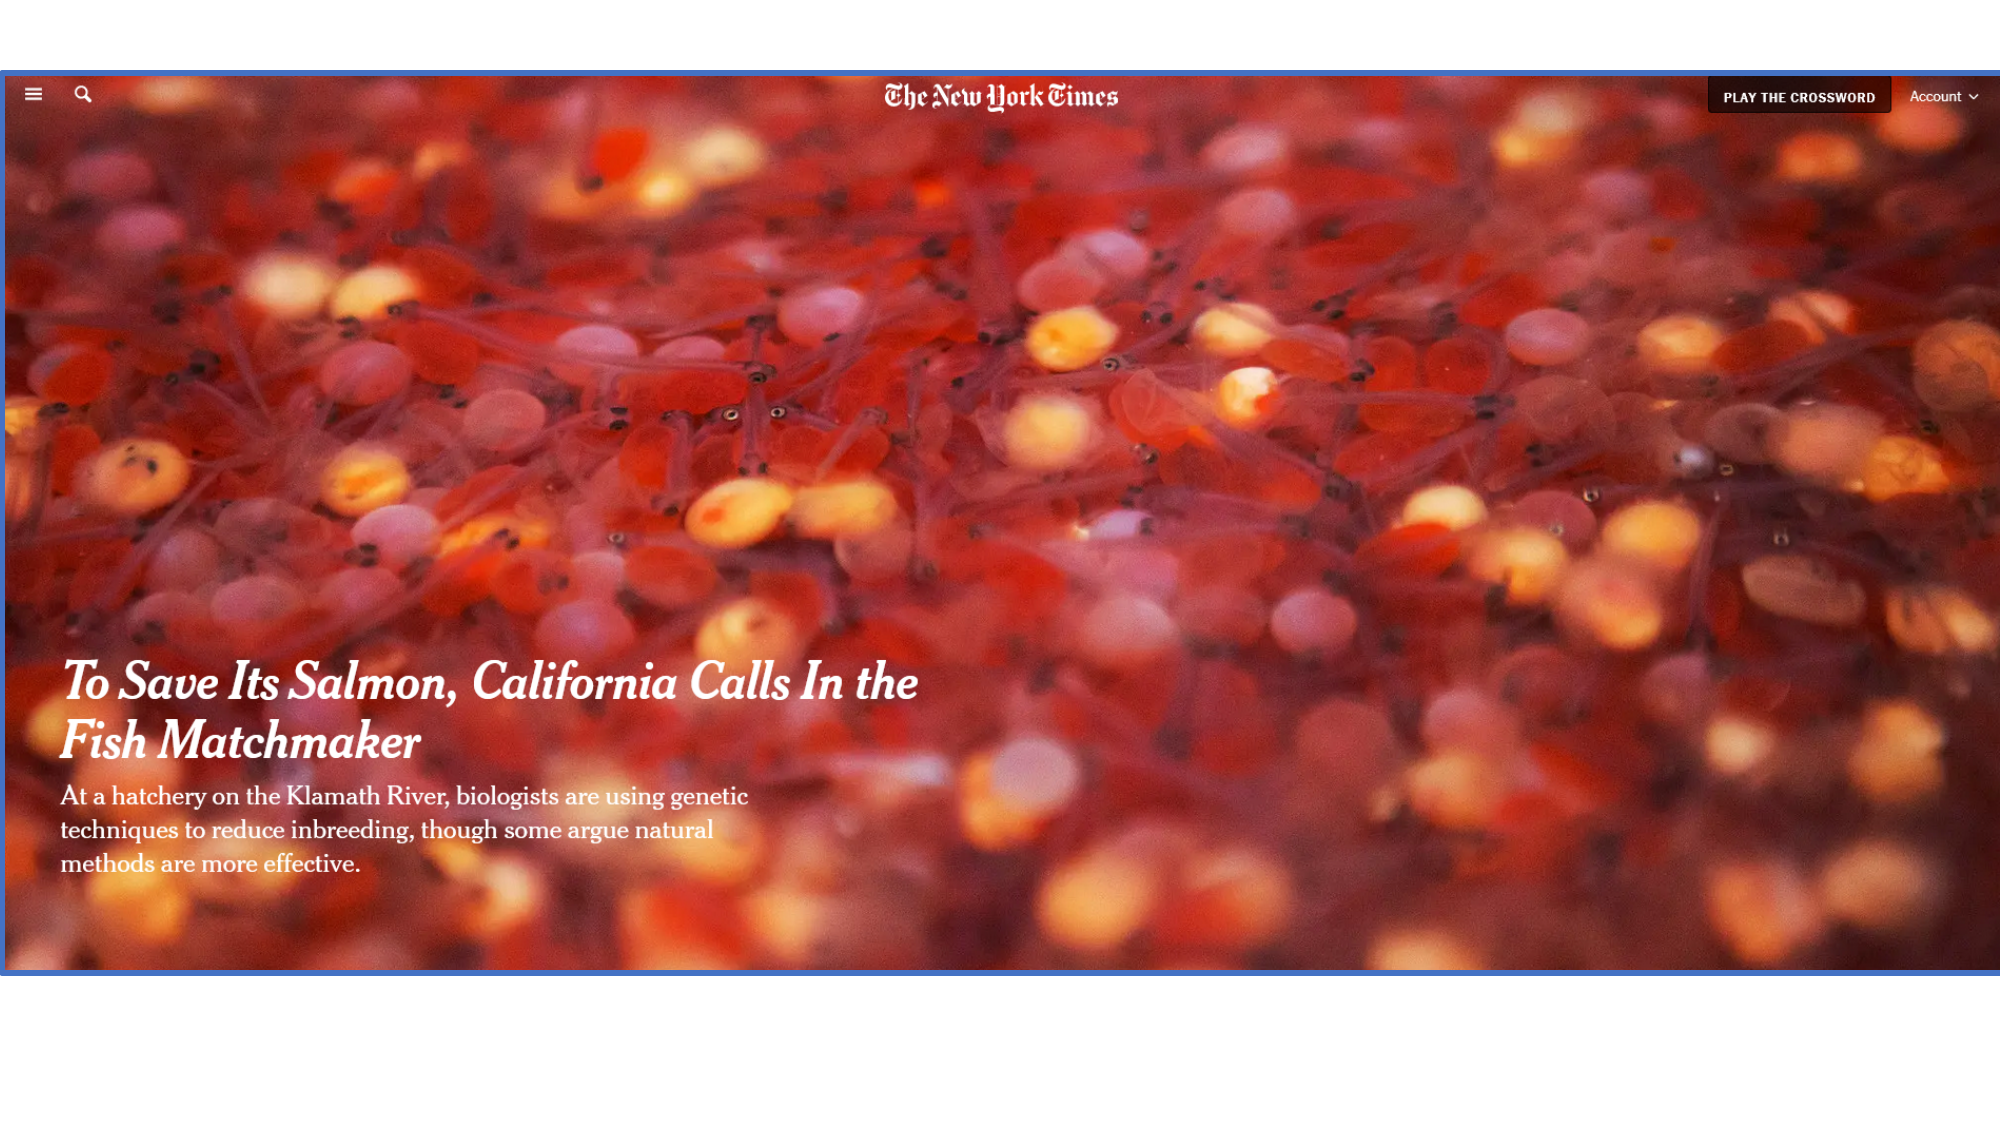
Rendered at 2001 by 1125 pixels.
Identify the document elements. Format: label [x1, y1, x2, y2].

list [4, 75, 2000, 971]
